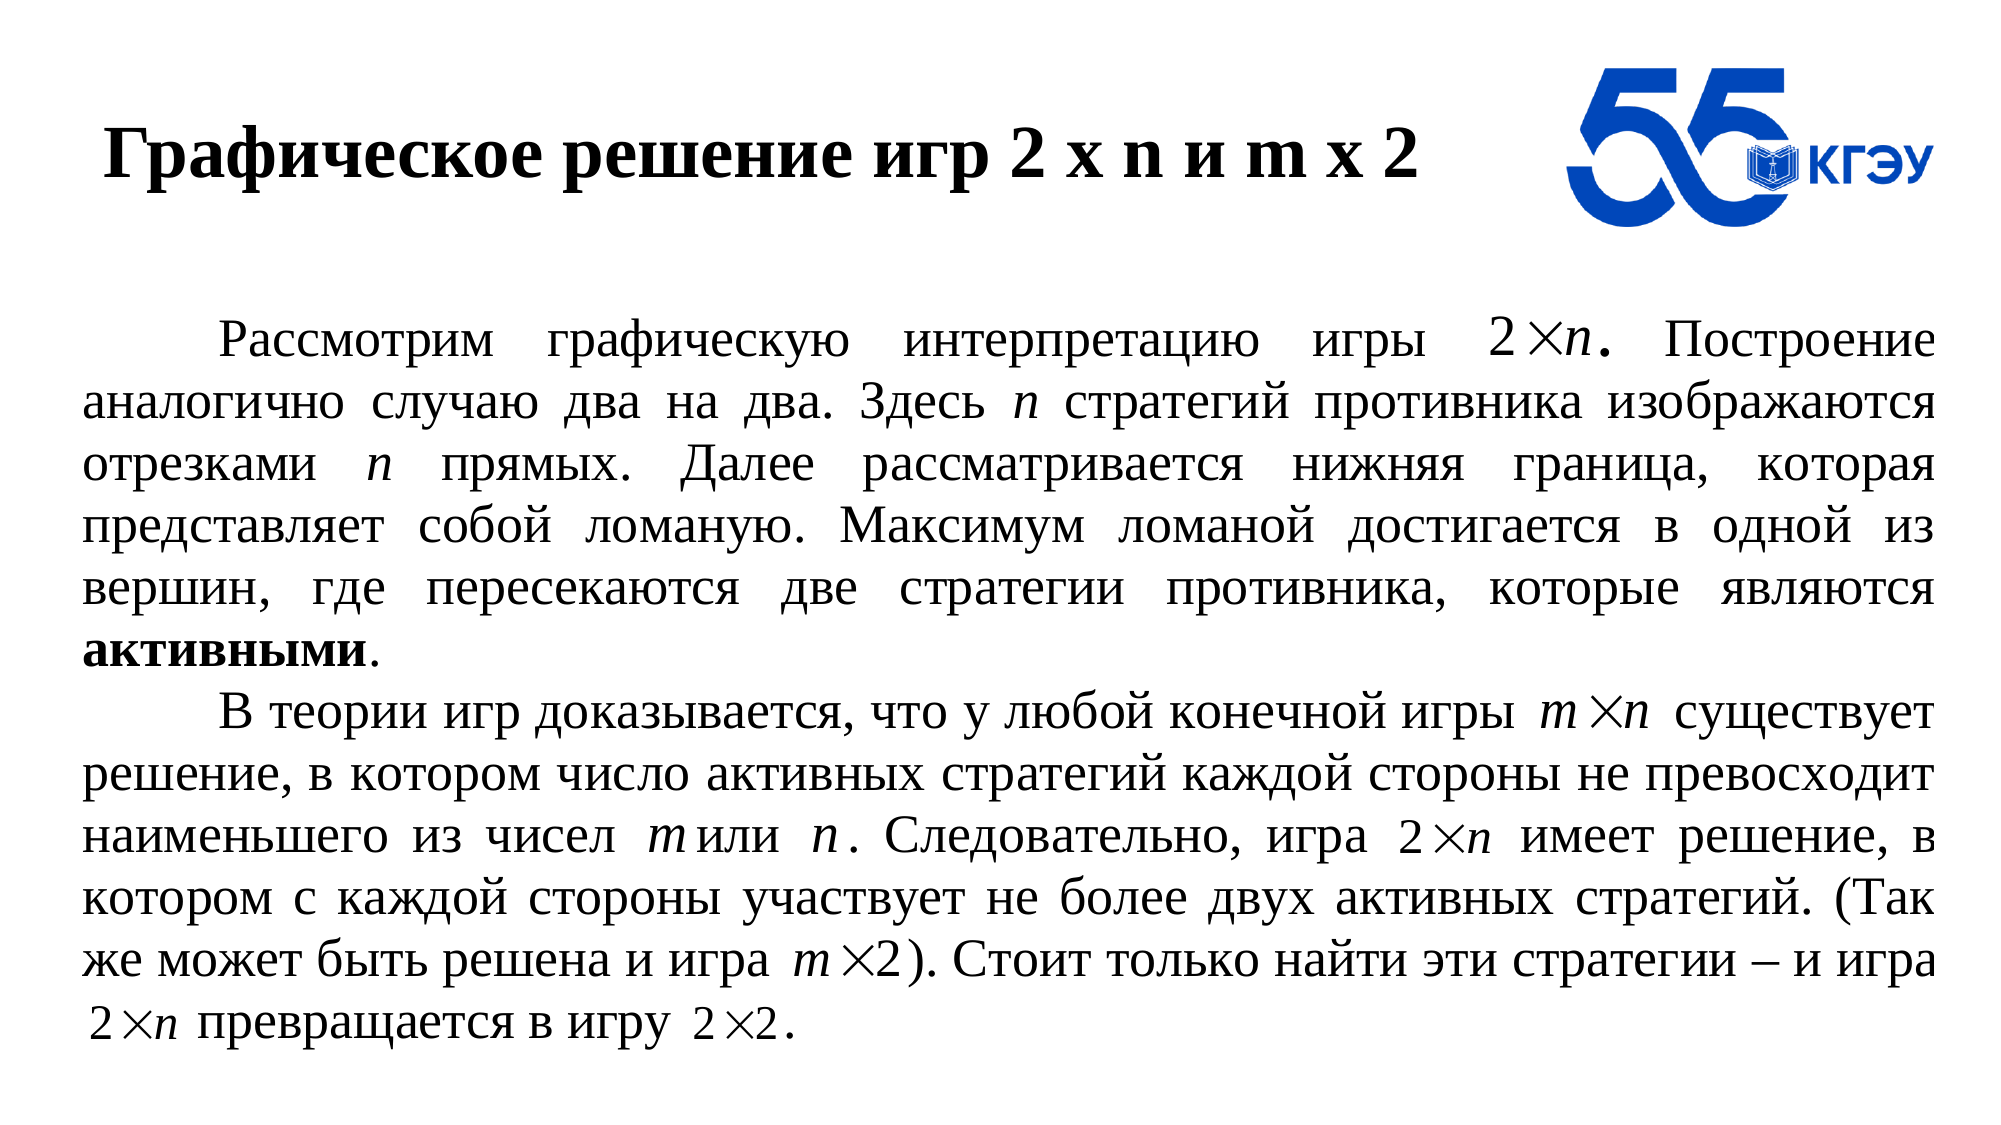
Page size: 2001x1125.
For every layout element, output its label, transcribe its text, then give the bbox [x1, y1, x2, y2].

picture [1566, 68, 1934, 227]
picture [82, 306, 1934, 1053]
text_box Графическое решение игр 2 х n и m х 2 [88, 94, 1436, 200]
